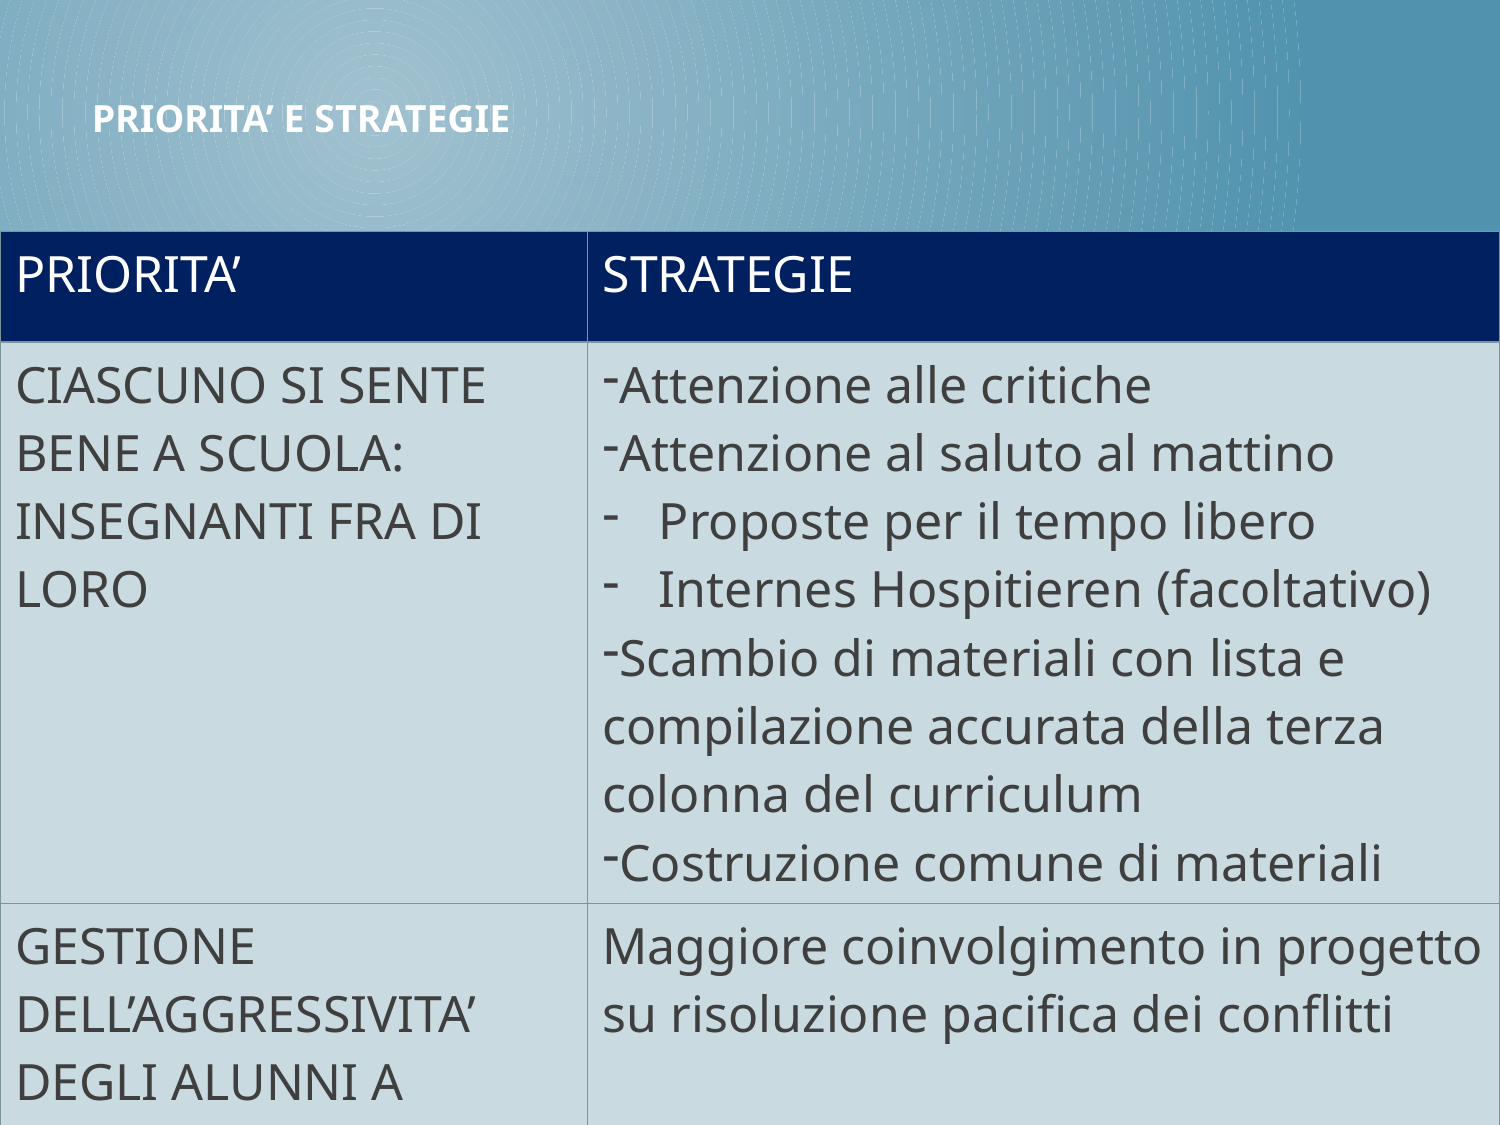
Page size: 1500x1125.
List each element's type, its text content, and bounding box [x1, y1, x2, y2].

table_header PRIORITA’ [1, 232, 587, 341]
table_header STRATEGIE [588, 232, 1499, 341]
title PRIORITA’ e STRATEGIE [76, 42, 1427, 231]
table_cell Attenzione alle critiche Attenzione al saluto al mattino Proposte per il tempo libero Internes Hospitieren (facoltativo) Scambio di materiali con lista e compilazione accurata della terza colonna del curriculum Costruzione comune di materiali [588, 343, 1499, 903]
table_cell GESTIONE DELL’AGGRESSIVITA’ DEGLI ALUNNI A SCUOLA [1, 904, 587, 1125]
table_cell Maggiore coinvolgimento in progetto su risoluzione pacifica dei conflitti [588, 904, 1499, 1125]
table_cell CIASCUNO SI SENTE BENE A SCUOLA: INSEGNANTI FRA DI LORO [1, 343, 587, 903]
